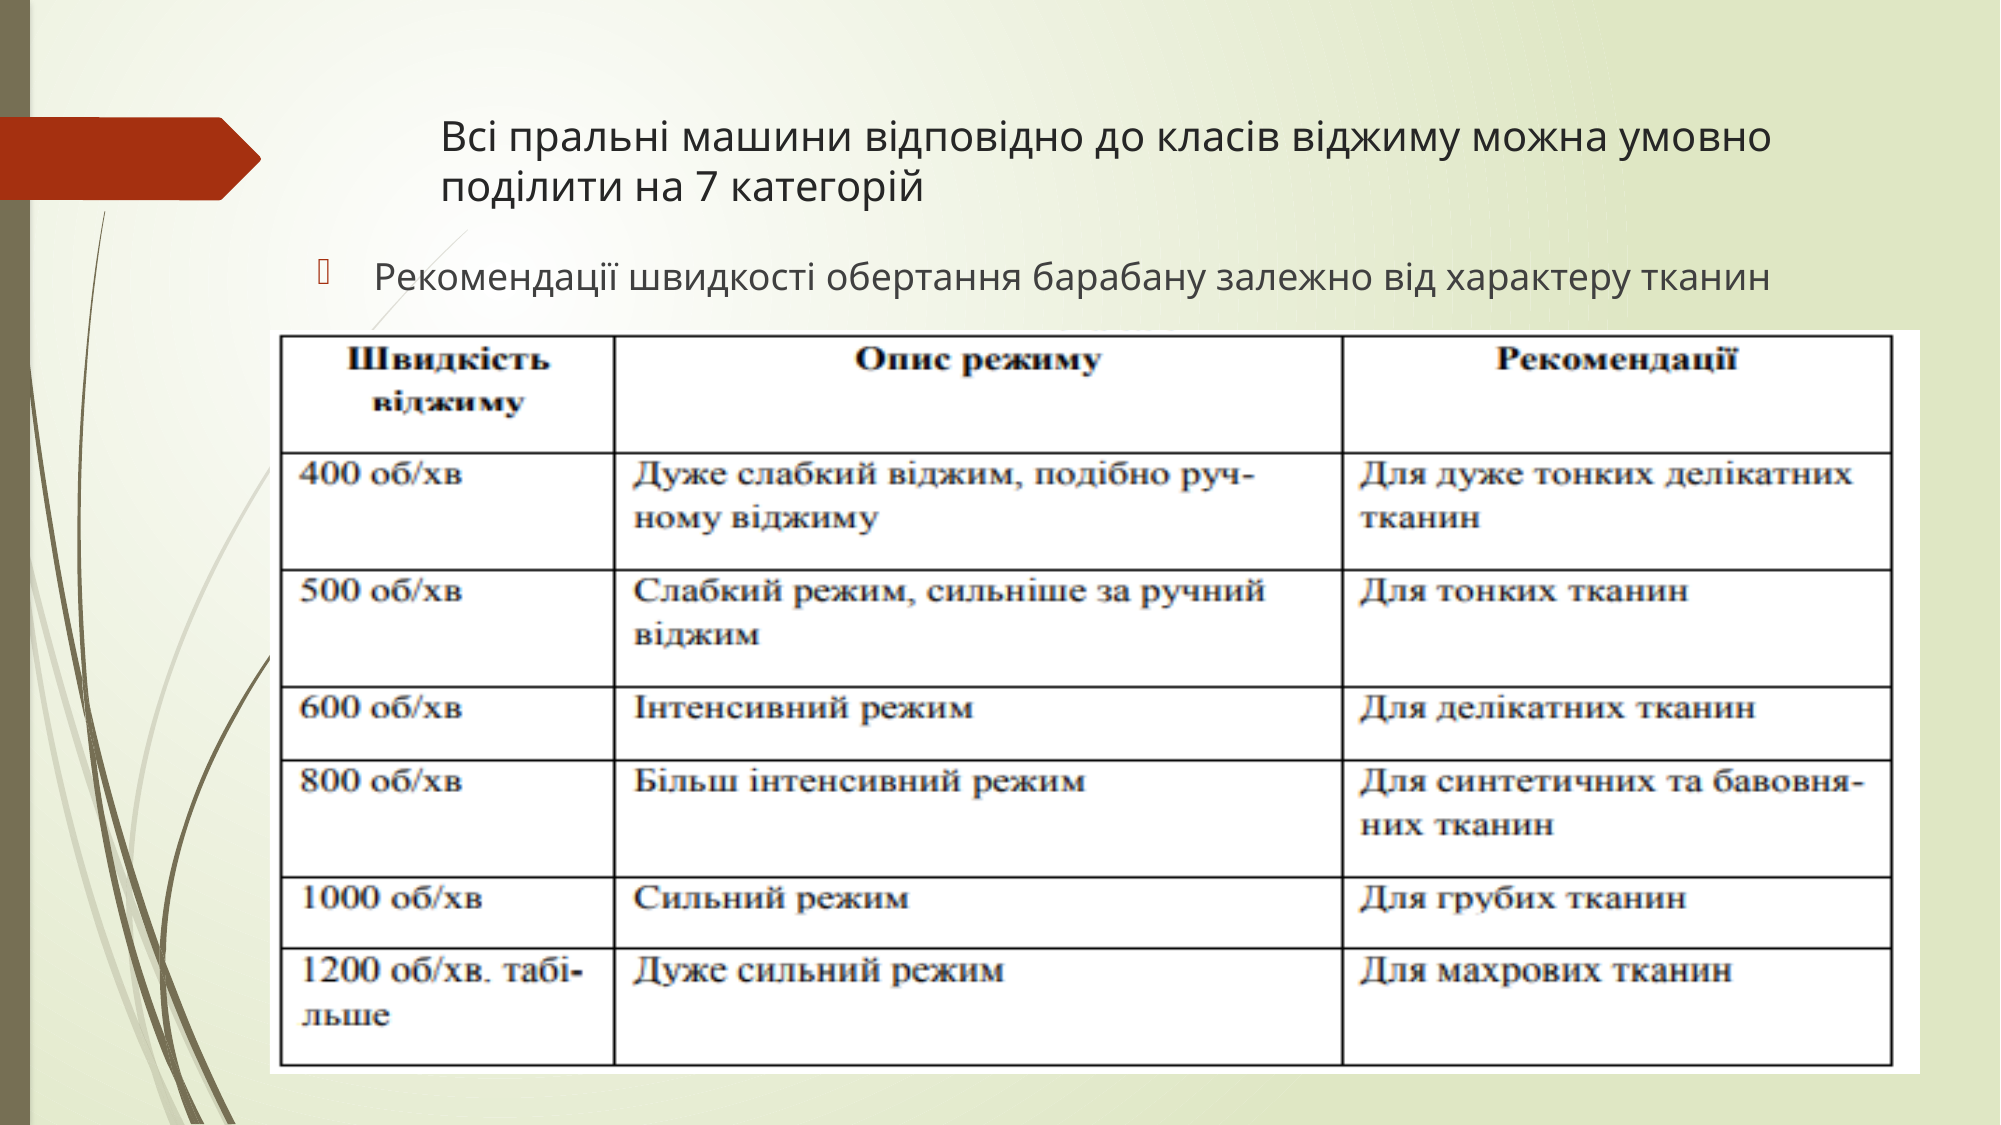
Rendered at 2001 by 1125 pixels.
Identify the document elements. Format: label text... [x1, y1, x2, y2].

picture [269, 330, 1920, 1075]
list Рекомендації швидкості обертання барабану залежно від характеру тканин [302, 245, 1888, 329]
title Всі пральні машини відповідно до класів віджиму можна умовно поділити на 7 категорій [425, 102, 1888, 227]
